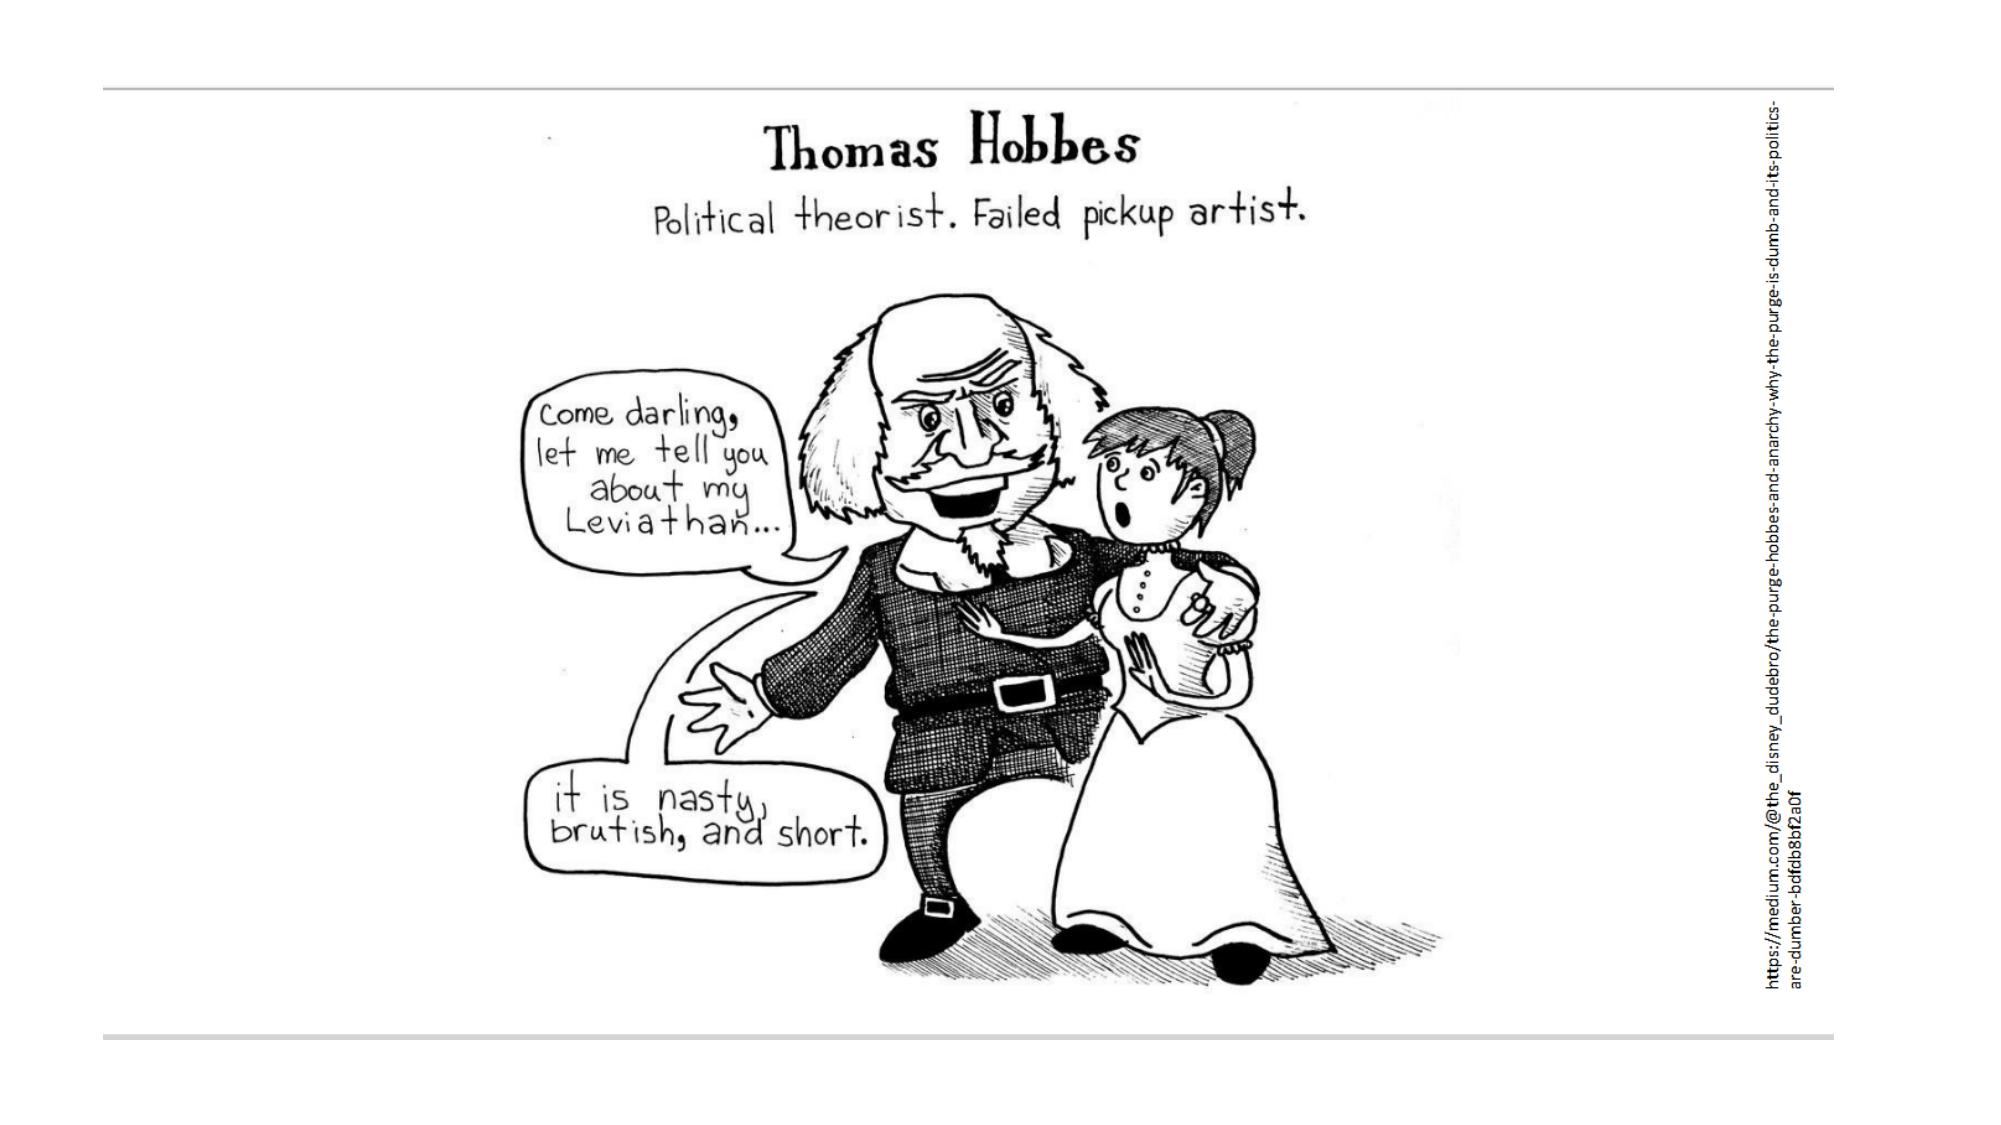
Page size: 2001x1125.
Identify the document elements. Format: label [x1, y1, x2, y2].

picture [102, 85, 1835, 1040]
